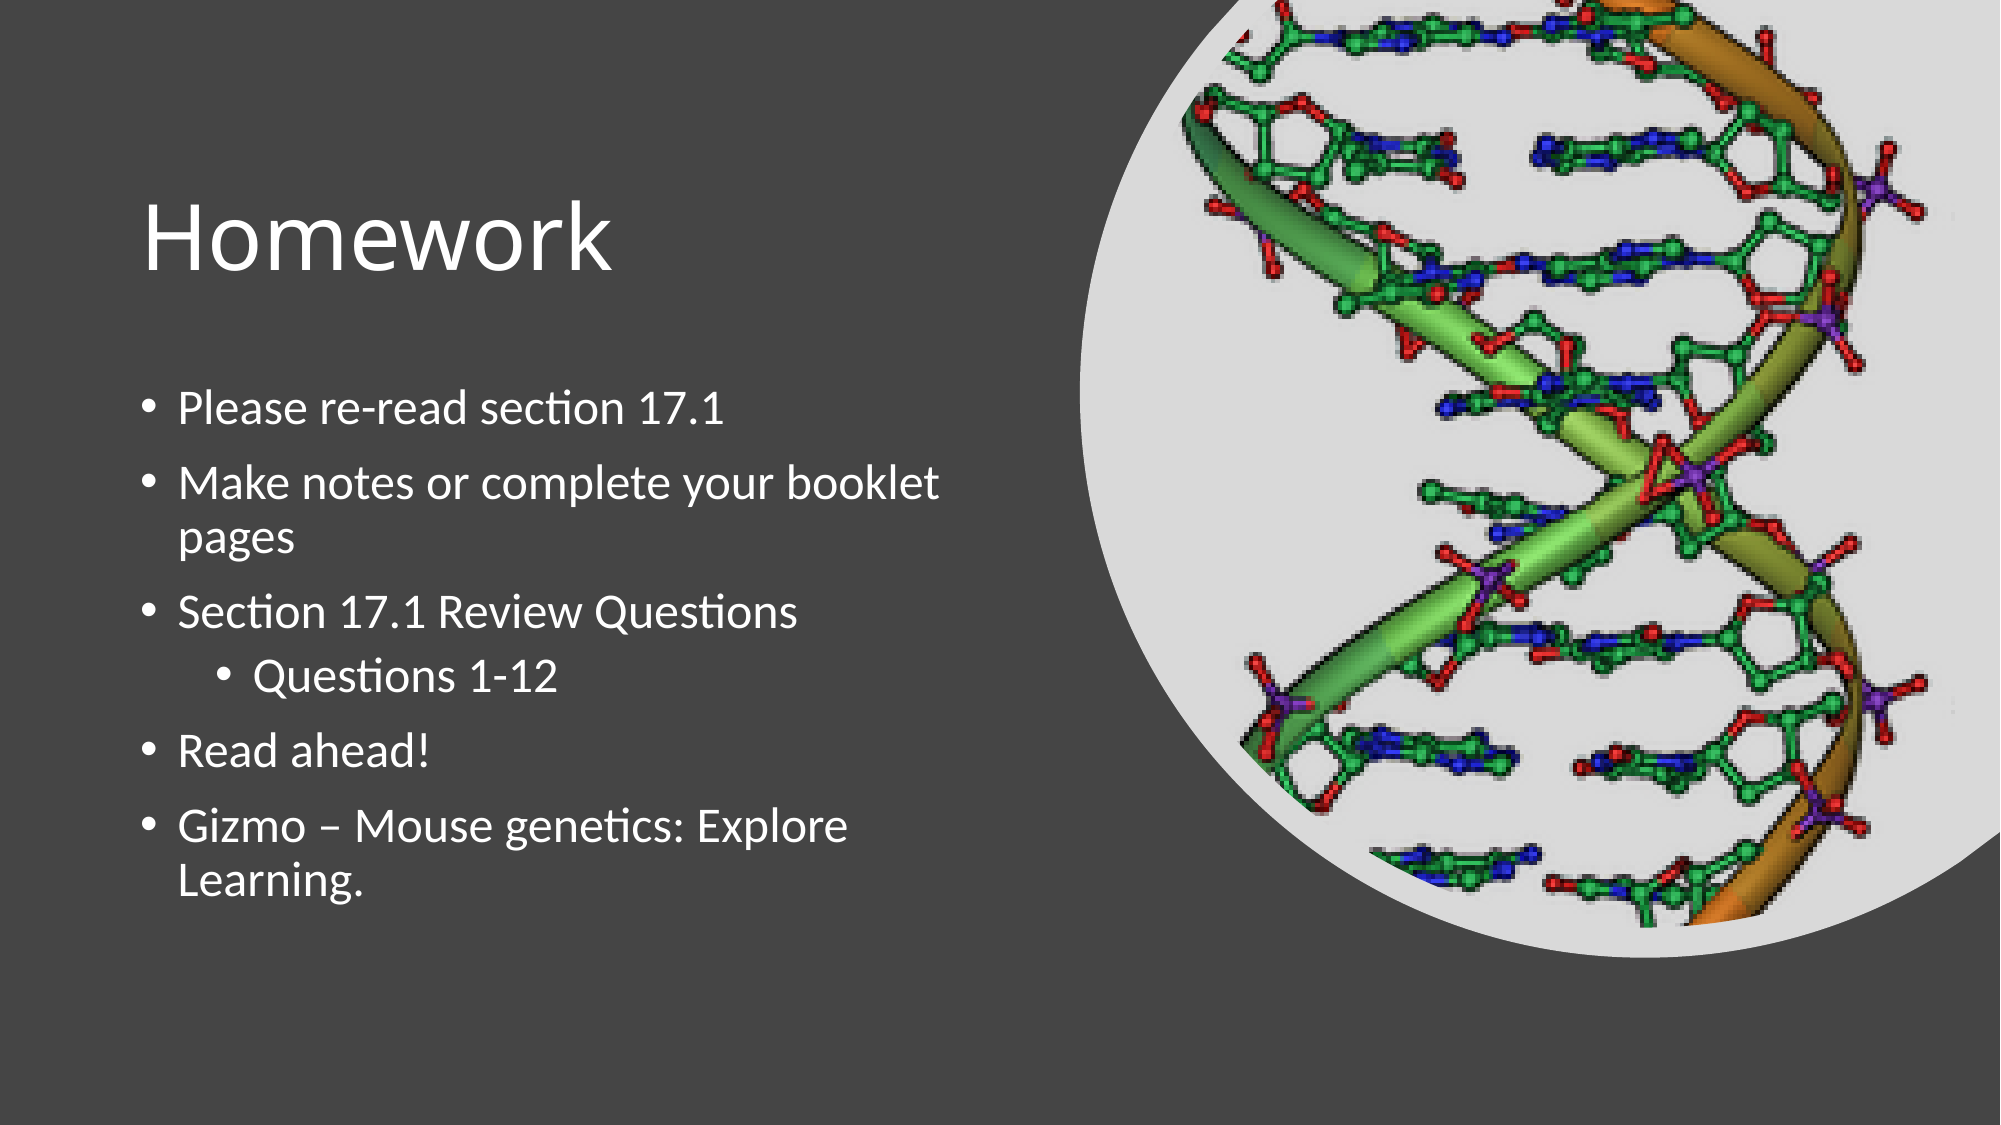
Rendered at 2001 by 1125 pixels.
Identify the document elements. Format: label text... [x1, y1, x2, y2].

list Please re-read section 17.1 Make notes or complete your booklet pages Section 17.1 Review Questions Questions 1-12 Read ahead! Gizmo – Mouse genetics: Explore Learning. [125, 373, 997, 928]
text_box [1078, 215, 1107, 570]
picture [1107, 0, 2000, 928]
text_box [1460, 928, 1830, 959]
title Homework [125, 131, 997, 350]
